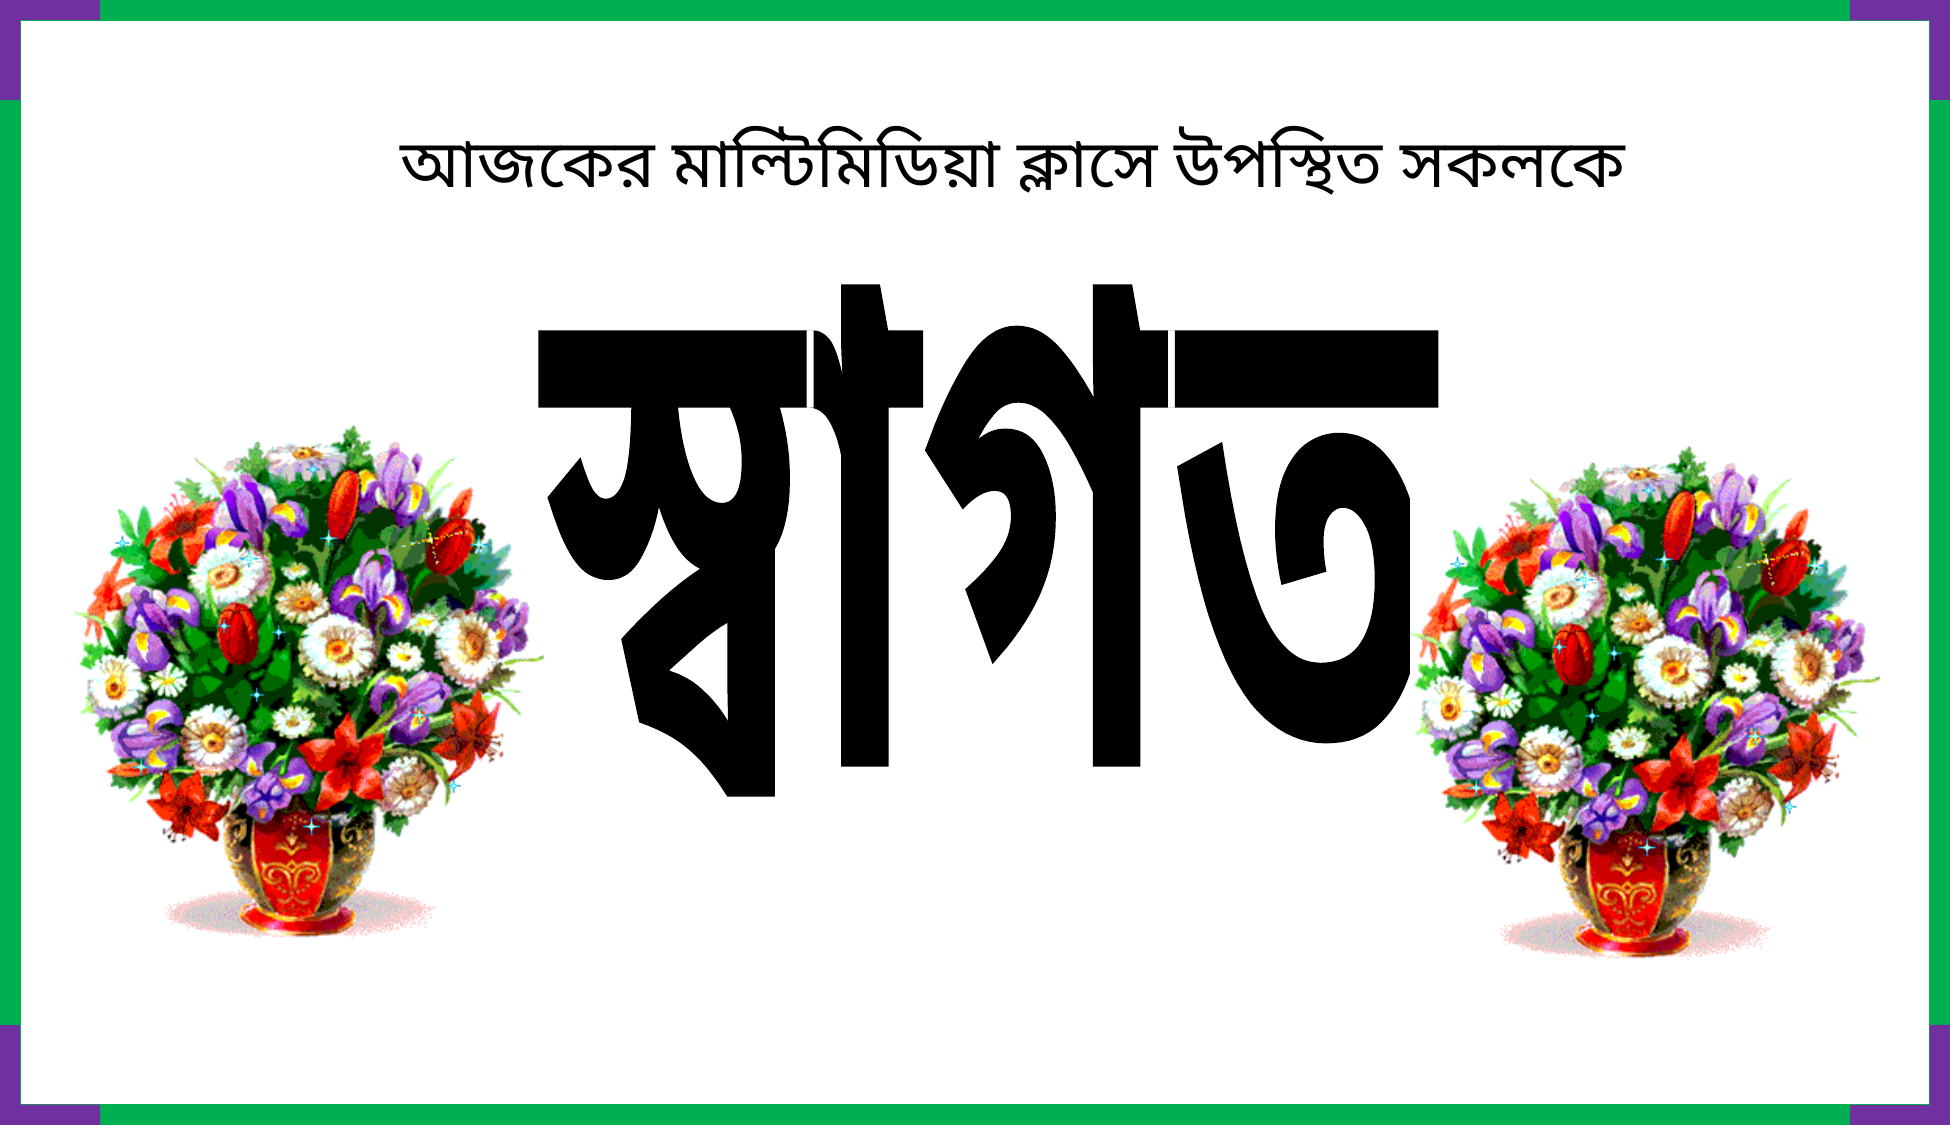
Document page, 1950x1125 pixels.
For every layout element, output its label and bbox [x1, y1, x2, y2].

picture [1410, 446, 1880, 963]
picture [74, 425, 544, 942]
text_box [0, 0, 1950, 1125]
